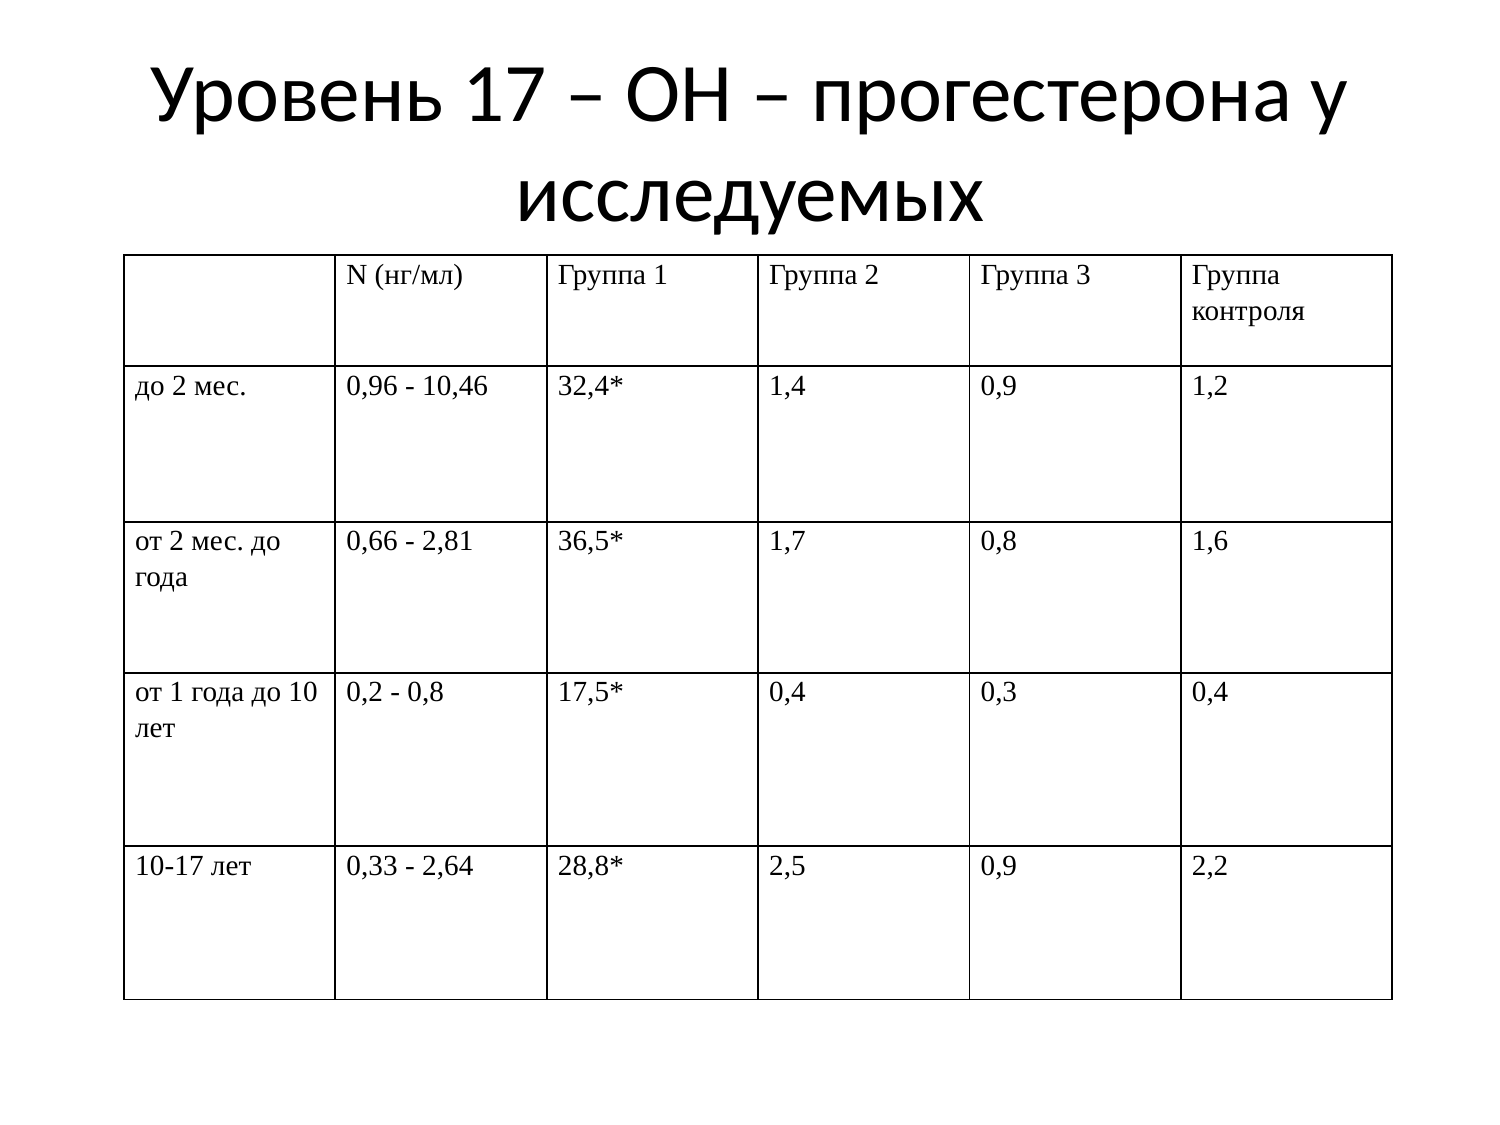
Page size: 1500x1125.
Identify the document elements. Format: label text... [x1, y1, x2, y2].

table_cell 1,7 [759, 523, 969, 672]
table_cell 0,33 - 2,64 [336, 847, 546, 999]
table_cell 1,4 [759, 367, 969, 521]
table_cell до 2 мес. [125, 367, 334, 521]
table_cell 32,4* [548, 367, 757, 521]
table_cell 0,8 [970, 523, 1180, 672]
table_cell 0,4 [1182, 674, 1391, 845]
table_header N (нг/мл) [336, 256, 546, 365]
table_cell от 1 года до 10 лет [125, 674, 334, 845]
table_cell 0,4 [759, 674, 969, 845]
table_header Группа 3 [970, 256, 1180, 365]
table_cell 2,2 [1182, 847, 1391, 999]
table_header Группа 2 [759, 256, 969, 365]
table_cell 36,5* [548, 523, 757, 672]
table_cell 1,2 [1182, 367, 1391, 521]
table_cell 0,2 - 0,8 [336, 674, 546, 845]
table_cell 0,3 [970, 674, 1180, 845]
table_cell 0,66 - 2,81 [336, 523, 546, 672]
table_cell от 2 мес. до года [125, 523, 334, 672]
text_box Уровень 17 – ОН – прогестерона у исследуемых [115, 30, 1385, 246]
table_cell 0,9 [970, 847, 1180, 999]
table_header [125, 256, 334, 365]
table_cell 17,5* [548, 674, 757, 845]
table_cell 0,9 [970, 367, 1180, 521]
table_cell 2,5 [759, 847, 969, 999]
table_cell 28,8* [548, 847, 757, 999]
table_cell 10-17 лет [125, 847, 334, 999]
table_header Группа контроля [1182, 256, 1391, 365]
table_cell 0,96 - 10,46 [336, 367, 546, 521]
table_header Группа 1 [548, 256, 757, 365]
table_cell 1,6 [1182, 523, 1391, 672]
